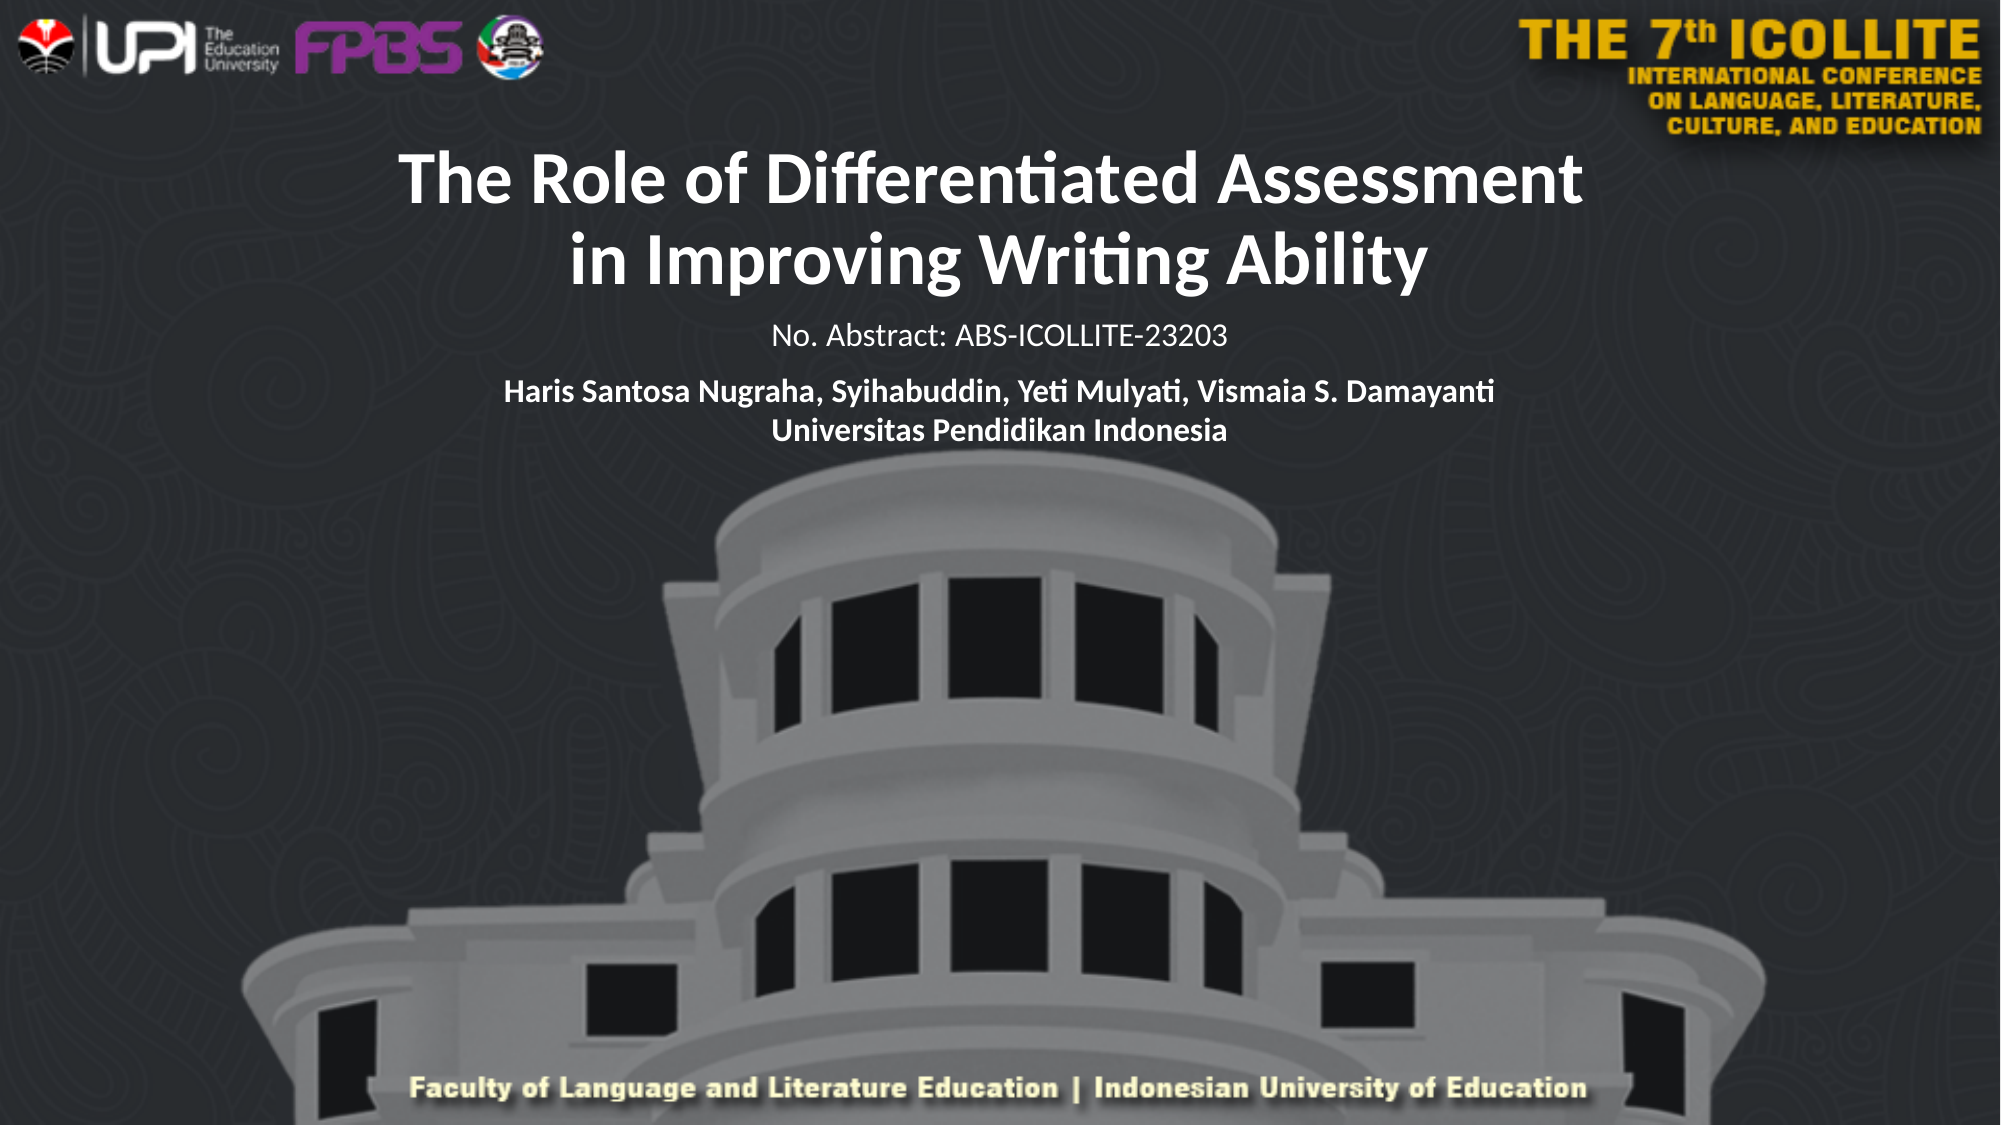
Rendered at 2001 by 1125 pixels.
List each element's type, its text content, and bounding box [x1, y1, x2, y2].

title The Role of Differentiated Assessment in Improving Writing Ability [31, 163, 1969, 308]
subtitle Haris Santosa Nugraha, Syihabuddin, Yeti Mulyati, Vismaia S. Damayanti Universitas Pendidikan Indonesia [90, 361, 1910, 516]
picture [0, 0, 2001, 1125]
text_box No. Abstract: ABS-ICOLLITE-23203 [249, 308, 1750, 361]
